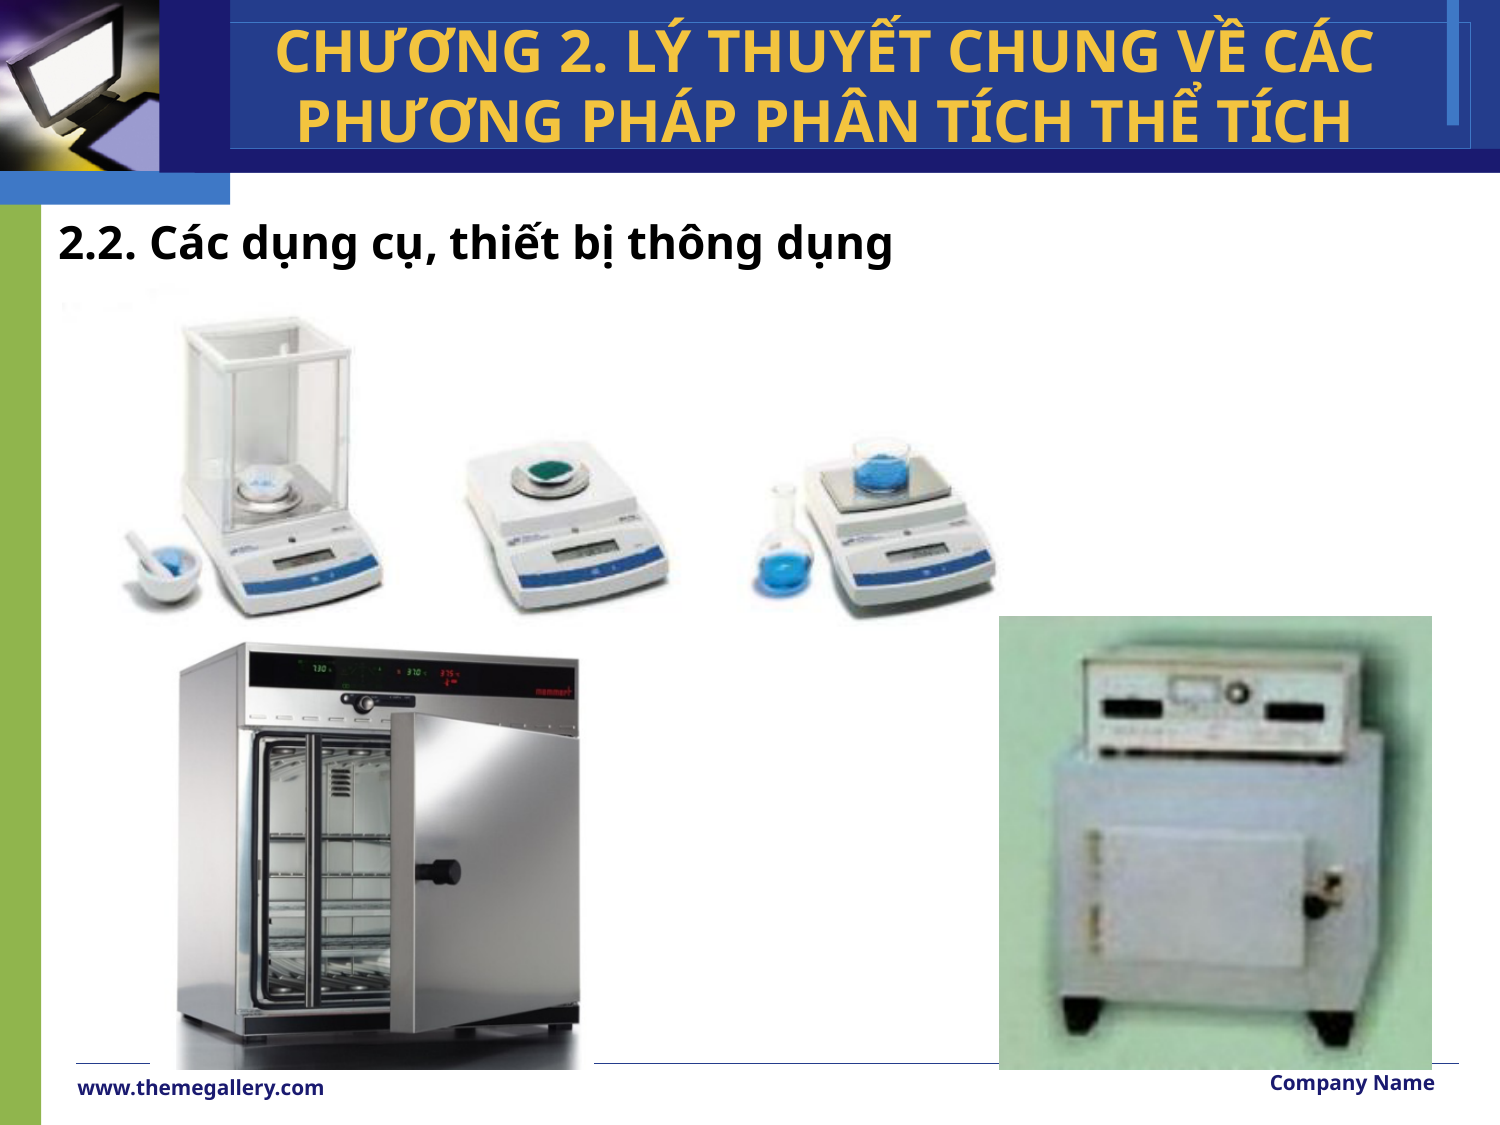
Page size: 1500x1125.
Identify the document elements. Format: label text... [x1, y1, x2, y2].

title 2.2. Các dụng cụ, thiết bị thông dụng [43, 206, 1334, 275]
slide_number www.themegallery.com [62, 1067, 475, 1105]
footer Company Name [1149, 1062, 1450, 1100]
picture [0, 0, 159, 171]
picture [62, 274, 1432, 1071]
text_box CHƯƠNG 2. LÝ THUYẾT CHUNG VỀ CÁC PHƯƠNG PHÁP PHÂN TÍCH THỂ TÍCH [149, 38, 1500, 131]
